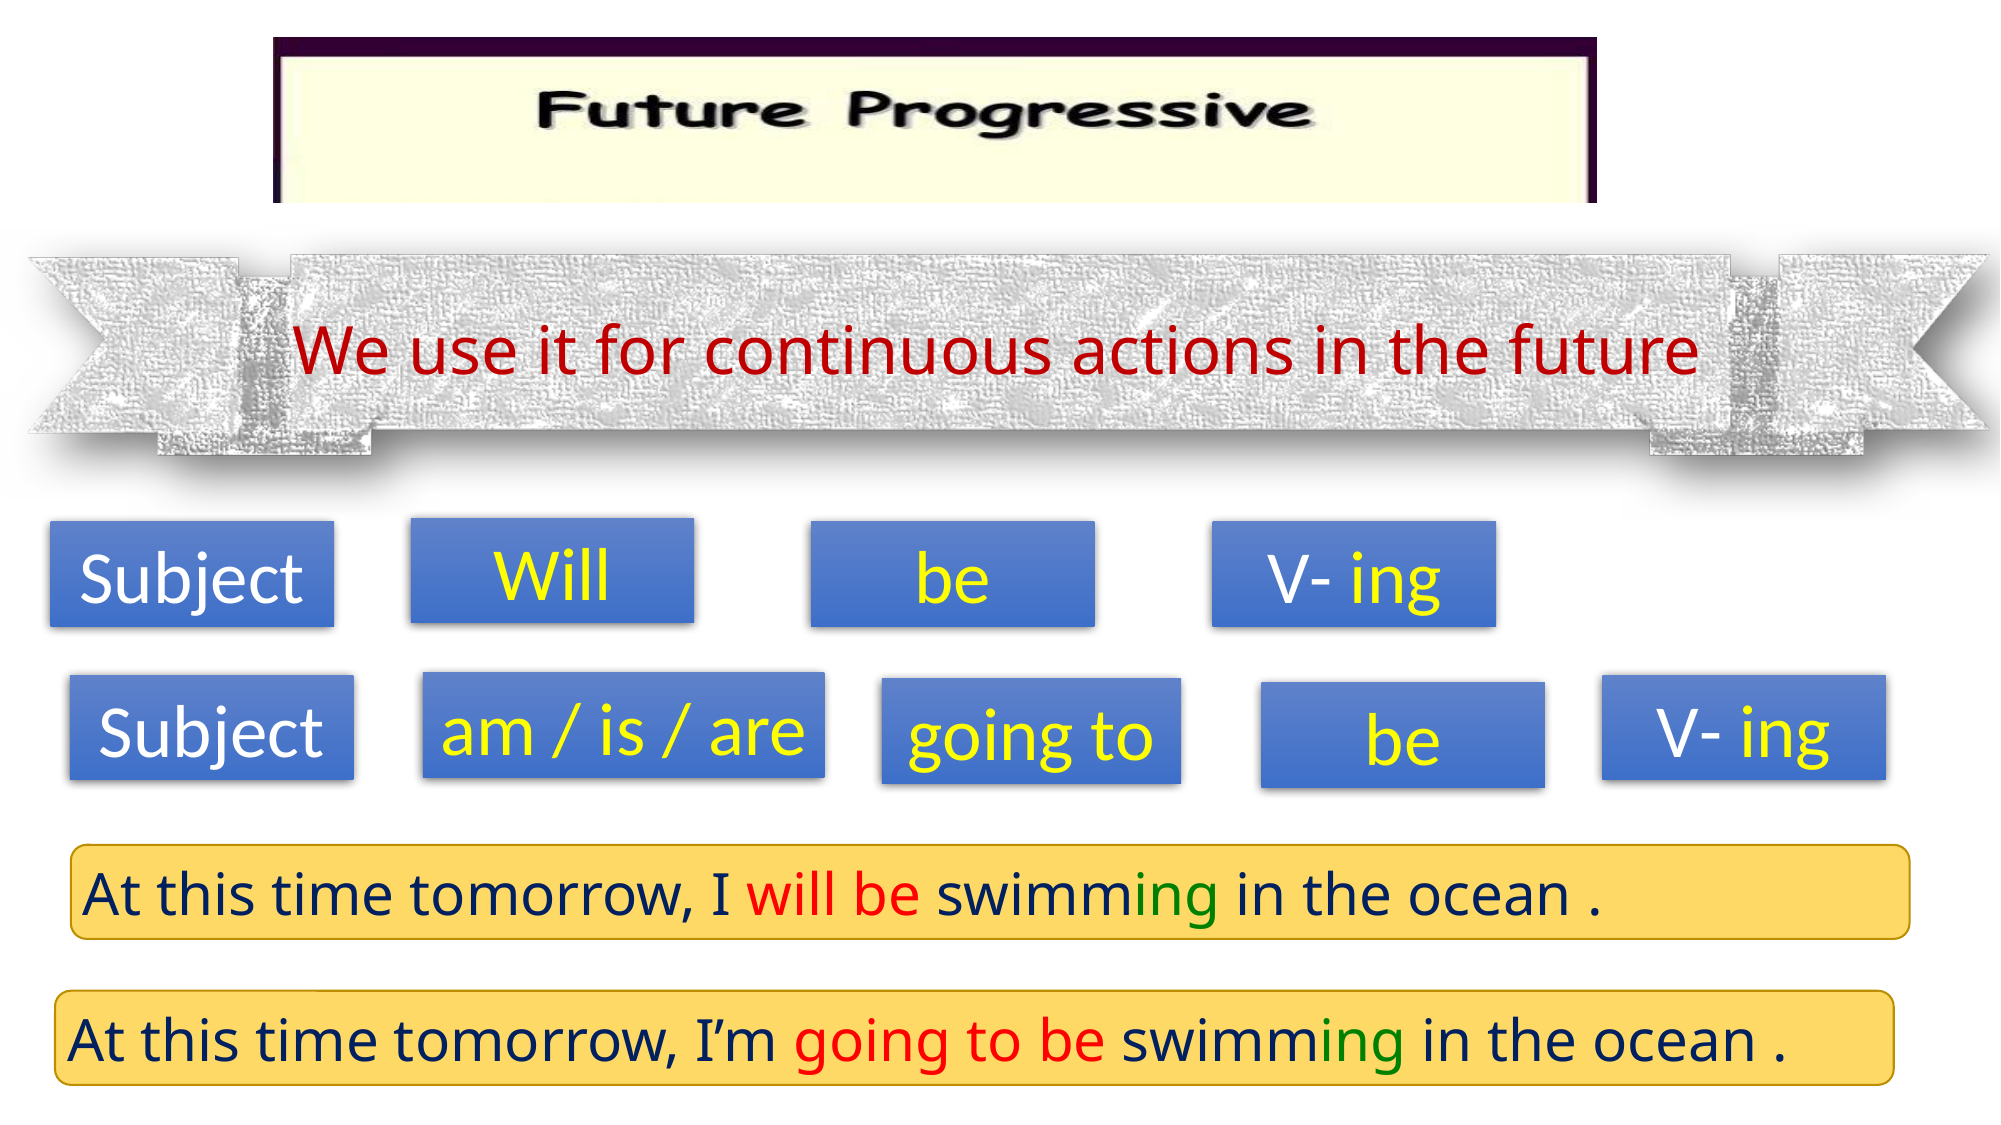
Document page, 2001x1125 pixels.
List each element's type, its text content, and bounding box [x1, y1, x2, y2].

picture [273, 37, 1597, 203]
picture [0, 239, 2000, 457]
text_box going to [881, 678, 1182, 784]
text_box At this time tomorrow, I’m going to be swimming in the ocean . [53, 989, 1895, 1086]
text_box V- ing [1212, 521, 1497, 627]
text_box Subject [69, 675, 354, 780]
text_box Will [410, 518, 695, 623]
text_box be [1261, 682, 1545, 788]
text_box am / is / are [422, 672, 825, 778]
text_box Subject [50, 521, 335, 627]
text_box At this time tomorrow, I will be swimming in the ocean . [69, 843, 1911, 940]
text_box be [811, 521, 1095, 627]
text_box V- ing [1602, 675, 1886, 780]
